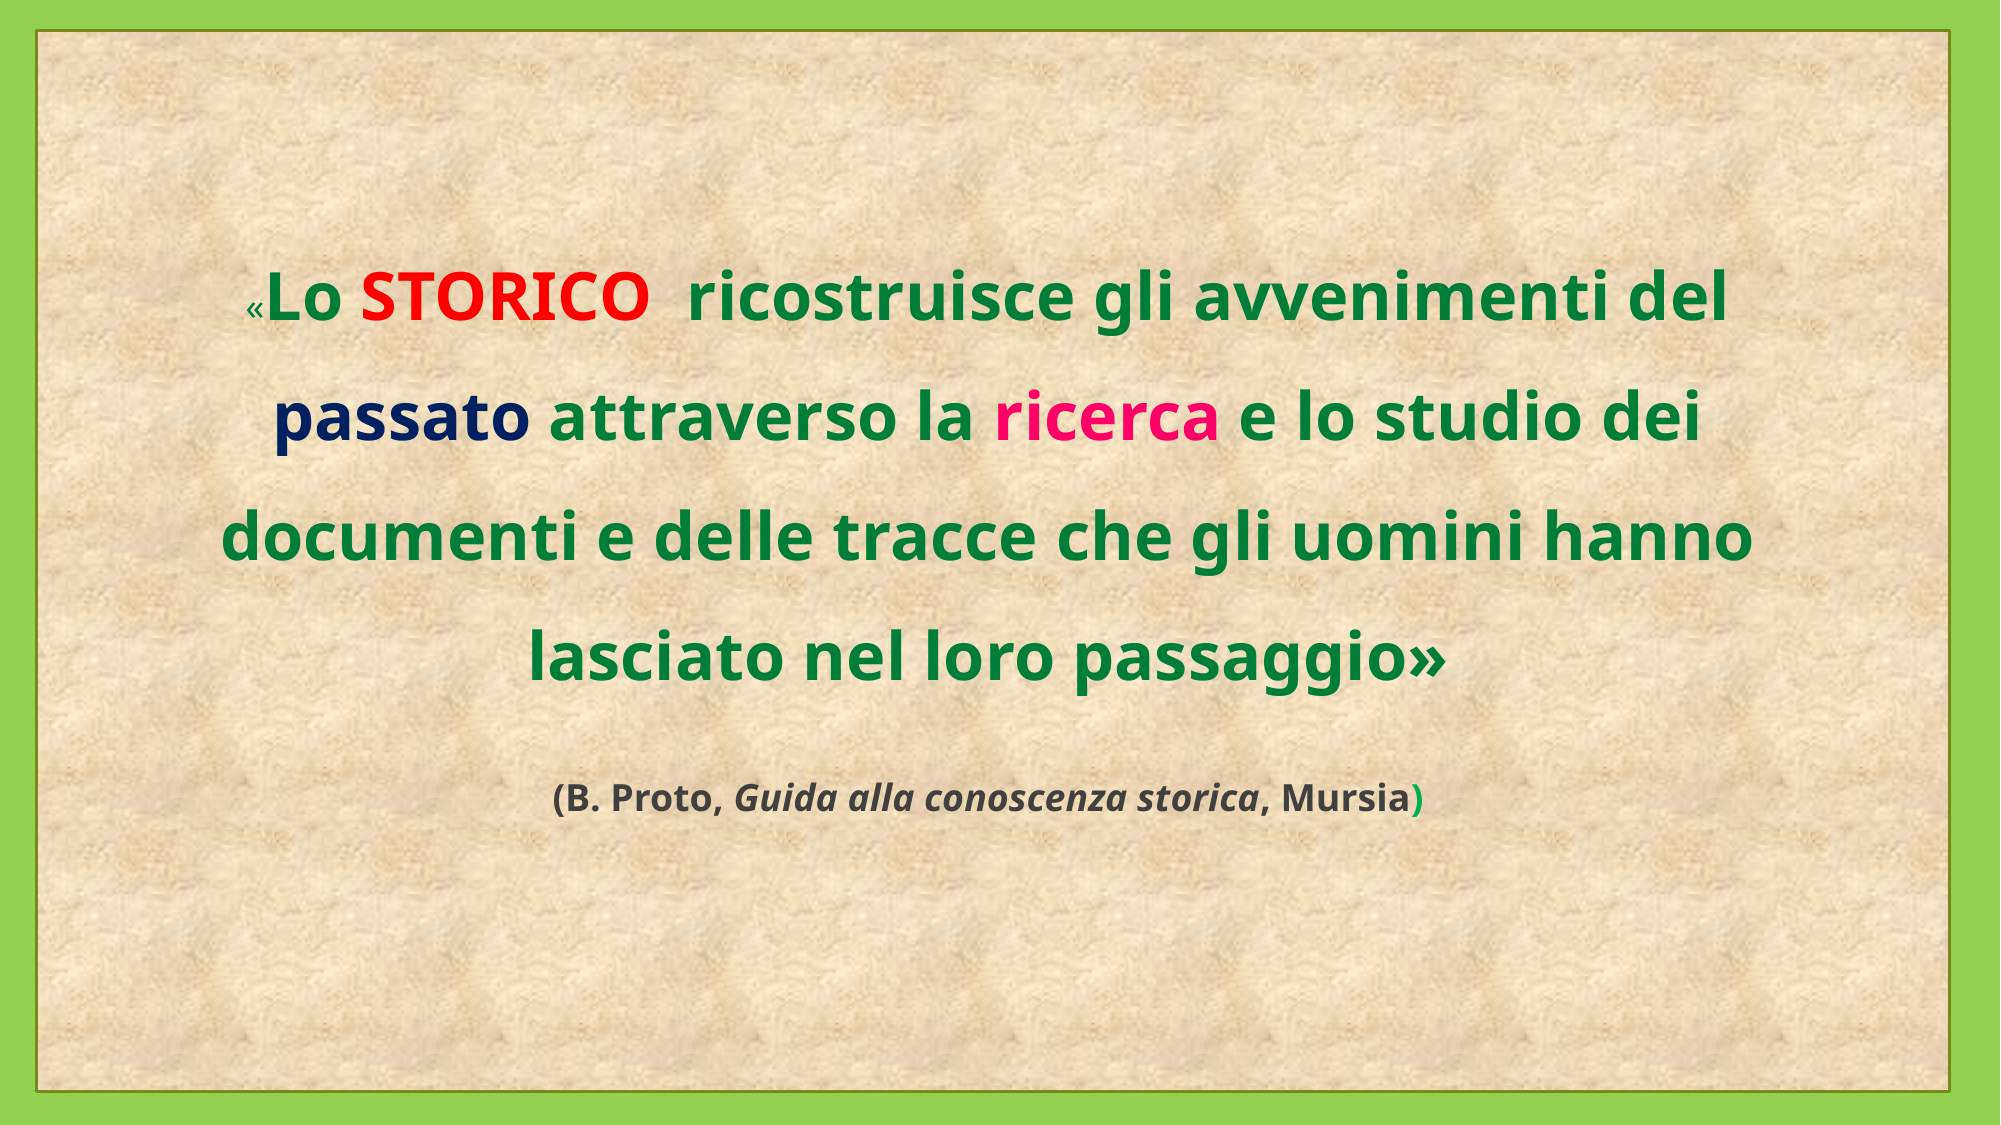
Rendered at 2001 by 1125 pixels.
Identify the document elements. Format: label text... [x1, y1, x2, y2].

text_box [35, 29, 1951, 1093]
text_box «Lo STORICO ricostruisce gli avvenimenti del passato attraverso la ricerca e lo studio dei documenti e delle tracce che gli uomini hanno lasciato nel loro passaggio» (B. Proto, Guida alla conoscenza storica, Mursia) [162, 206, 1813, 826]
